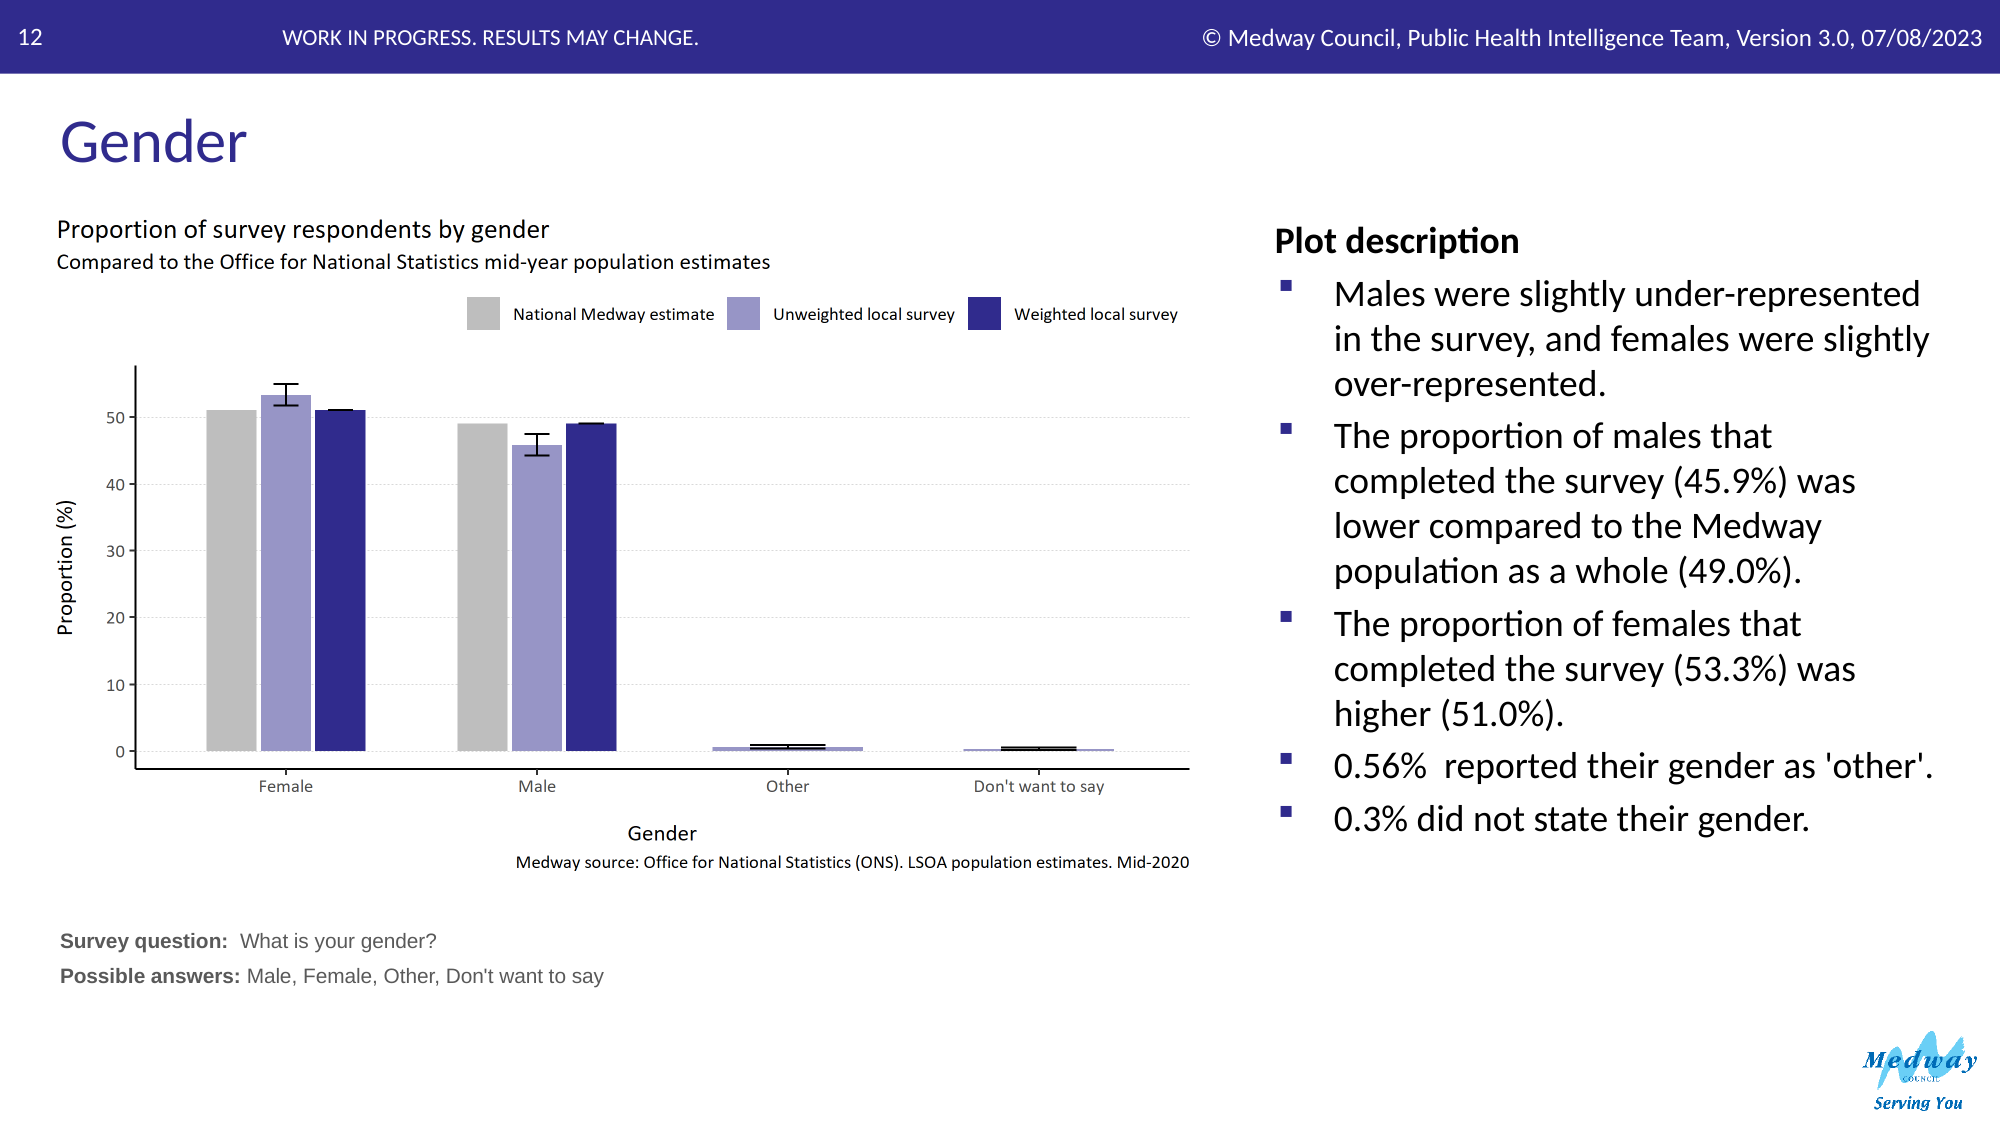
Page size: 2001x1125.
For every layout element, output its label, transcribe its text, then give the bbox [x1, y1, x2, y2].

slide_number 12 [2, 5, 239, 66]
picture [1862, 1031, 1977, 1111]
list © Medway Council, Public Health Intelligence Team, Version 3.0, 07/08/2023 [881, 2, 2000, 72]
title Gender [45, 83, 1955, 191]
list Survey question: What is your gender? Possible answers: Male, Female, Other, Don't want to say [45, 916, 1201, 1089]
list Plot description Males were slightly under-represented in the survey, and females were slightly over-represented. The proportion of males that completed the survey (45.9%) was lower compared to the Medway population as a whole (49.0%). The proportion of females that completed the survey (53.3%) was higher (51.0%). 0.56% reported their gender as 'other'. 0.3% did not state their gender. [1259, 208, 1955, 1000]
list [44, 208, 1201, 882]
